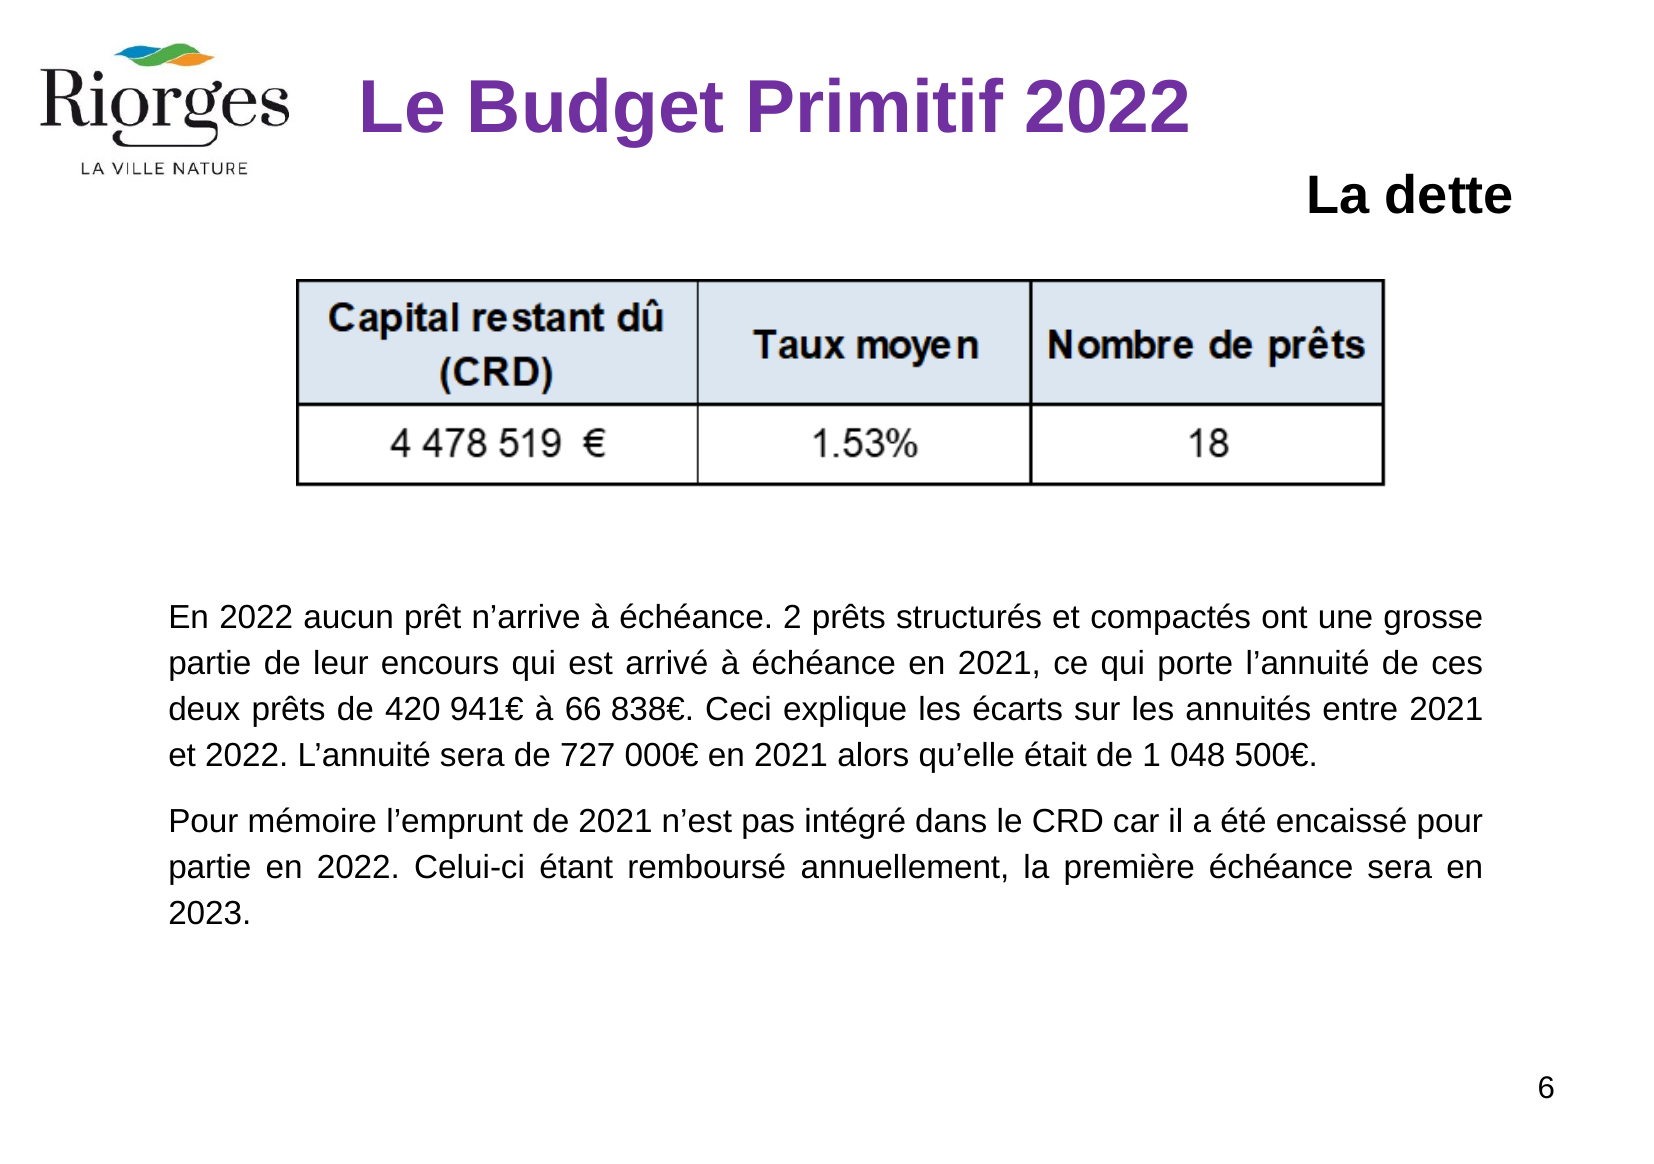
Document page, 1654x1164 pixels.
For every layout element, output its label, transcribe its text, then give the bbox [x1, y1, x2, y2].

text_box En 2022 aucun prêt n’arrive à échéance. 2 prêts structurés et compactés ont une grosse partie de leur encours qui est arrivé à échéance en 2021, ce qui porte l’annuité de ces deux prêts de 420 941€ à 66 838€. Ceci explique les écarts sur les annuités entre 2021 et 2022. L’annuité sera de 727 000€ en 2021 alors qu’elle était de 1 048 500€. Pour mémoire l’emprunt de 2021 n’est pas intégré dans le CRD car il a été encaissé pour partie en 2022. Celui-ci étant remboursé annuellement, la première échéance sera en 2023. [153, 581, 1501, 1000]
text_box Le Budget Primitif 2022 [342, 49, 1595, 156]
picture [15, 19, 312, 198]
slide_number 6 [1184, 1059, 1572, 1141]
text_box La dette [1244, 151, 1576, 232]
picture [295, 279, 1387, 488]
